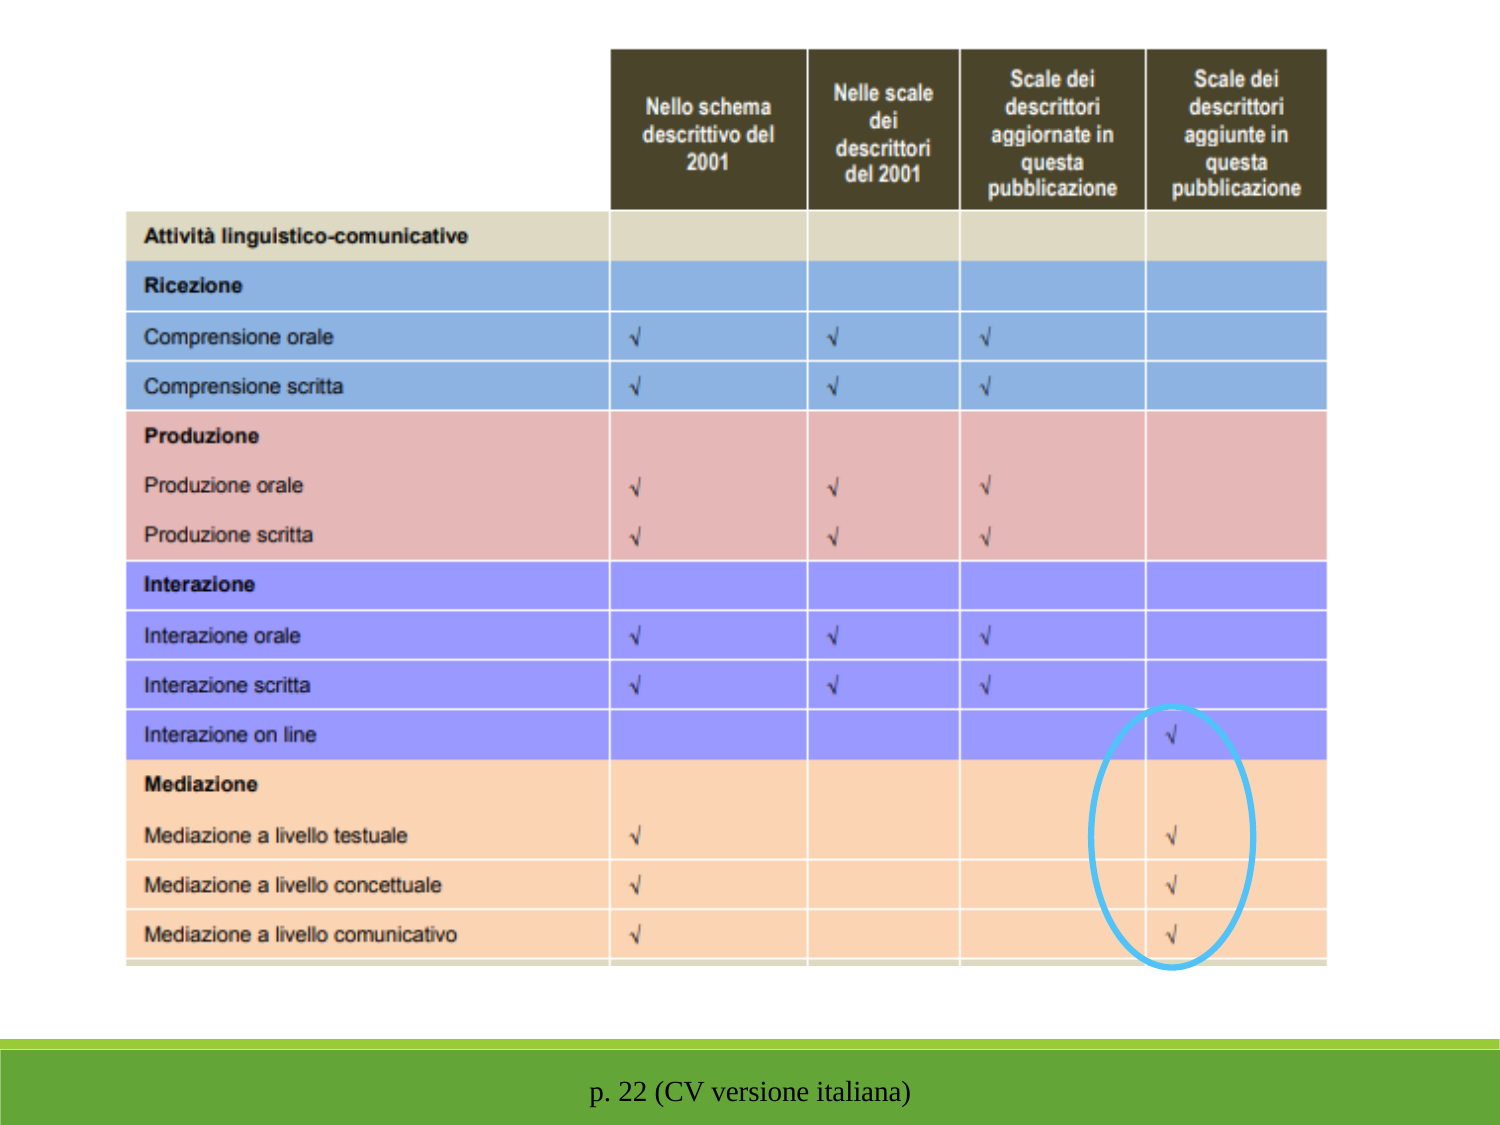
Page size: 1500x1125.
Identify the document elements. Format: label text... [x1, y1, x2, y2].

picture [101, 23, 1356, 966]
footer p. 22 (CV versione italiana) [453, 1059, 1047, 1120]
